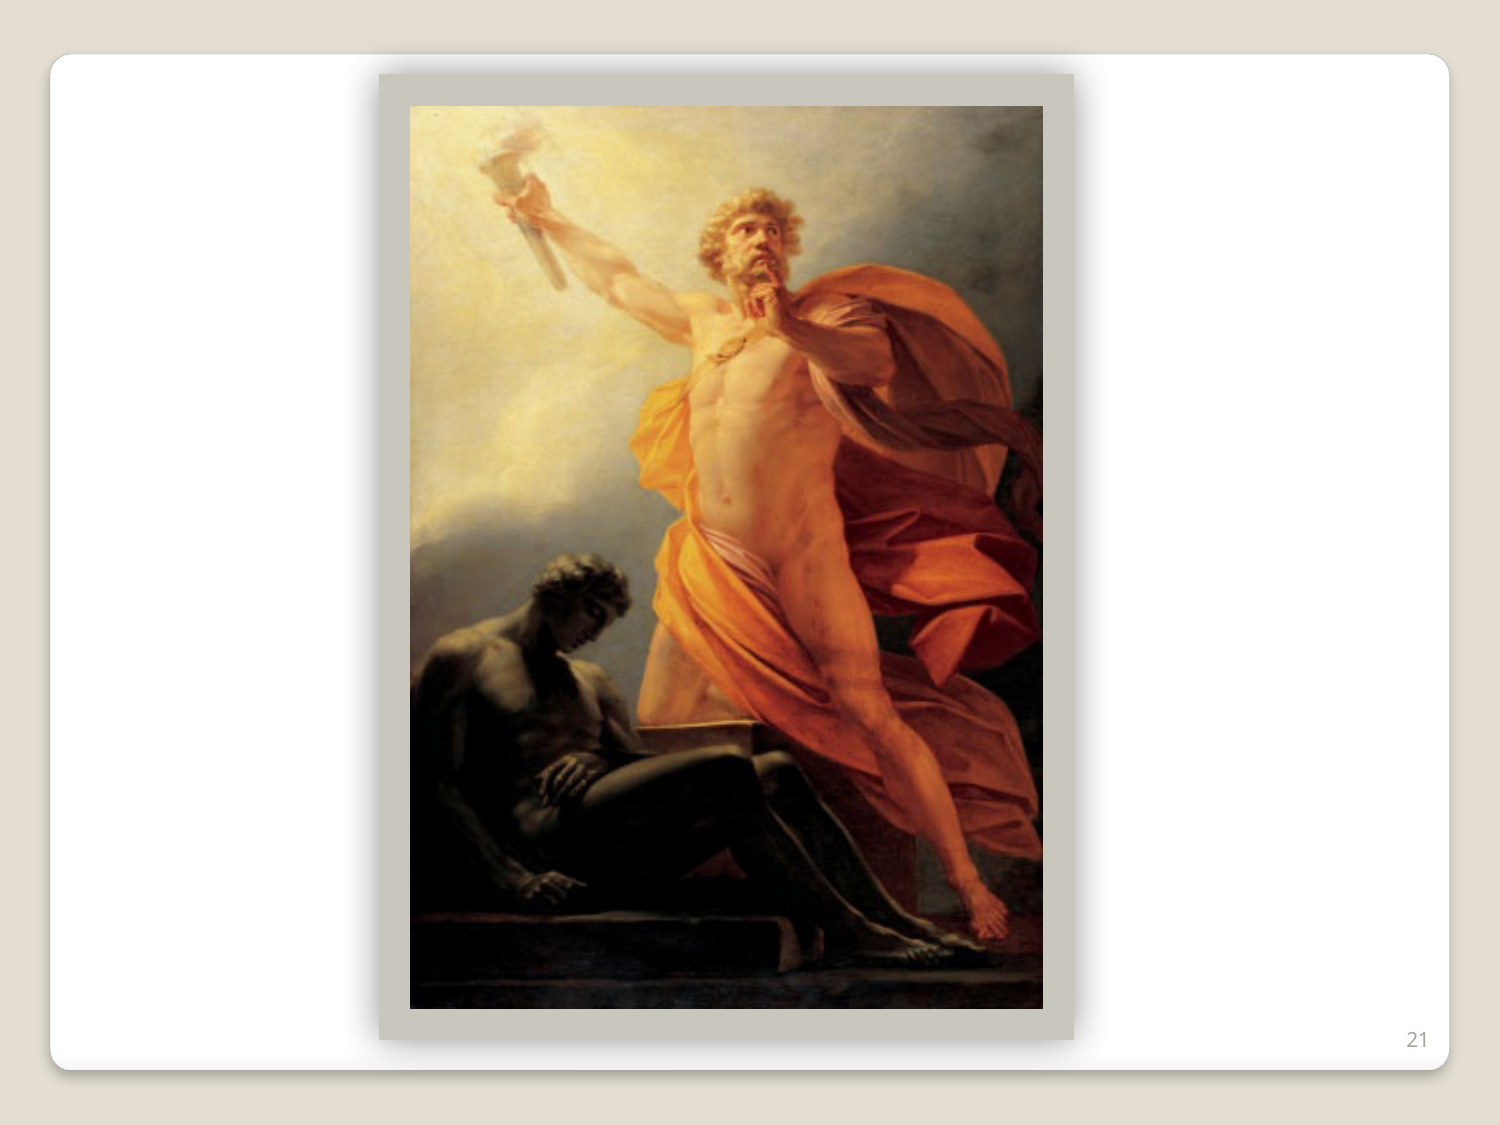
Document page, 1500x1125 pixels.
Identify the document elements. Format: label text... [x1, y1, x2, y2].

slide_number 21 [1370, 1002, 1445, 1063]
picture [409, 105, 1044, 1009]
footer [994, 1002, 1370, 1063]
